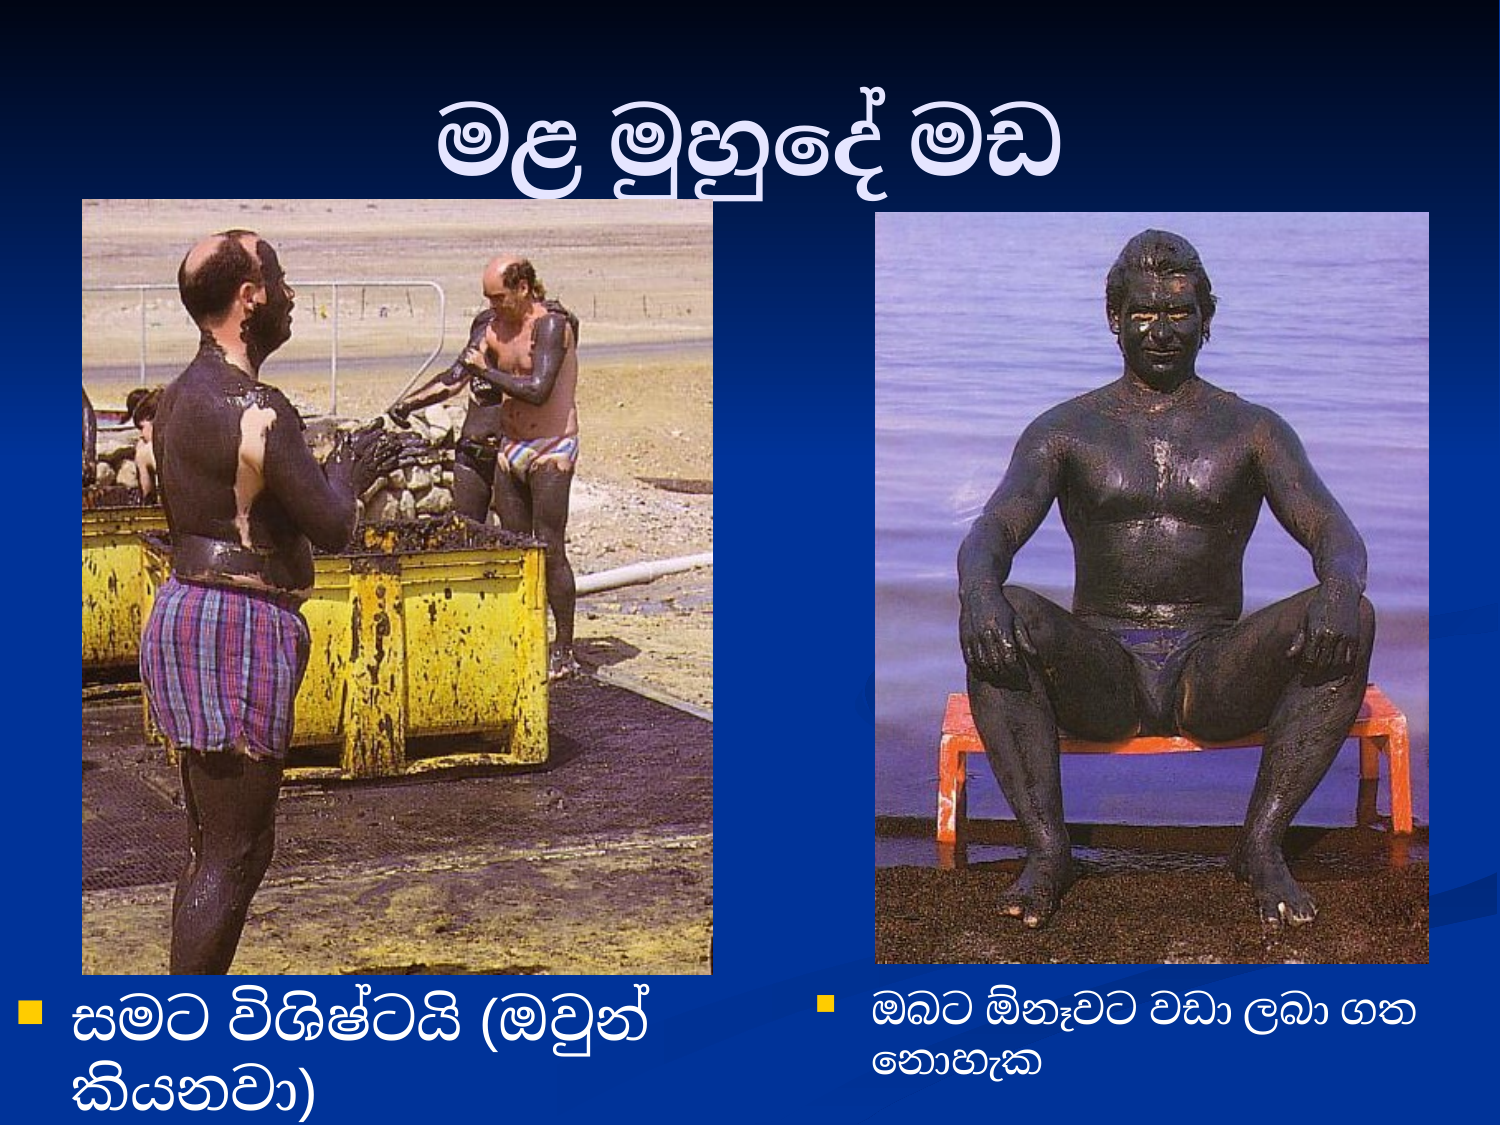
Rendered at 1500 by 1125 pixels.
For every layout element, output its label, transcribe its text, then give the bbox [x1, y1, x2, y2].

text_box ඔබට ඕනෑවට වඩා ලබා ගත නොහැක [799, 975, 1500, 1088]
list සමට විශිෂ්ටයි (ඔවුන් කියනවා) [0, 974, 813, 1088]
picture [82, 199, 713, 976]
picture [874, 212, 1429, 965]
title මළ මුහුදේ මඩ [74, 44, 1426, 233]
